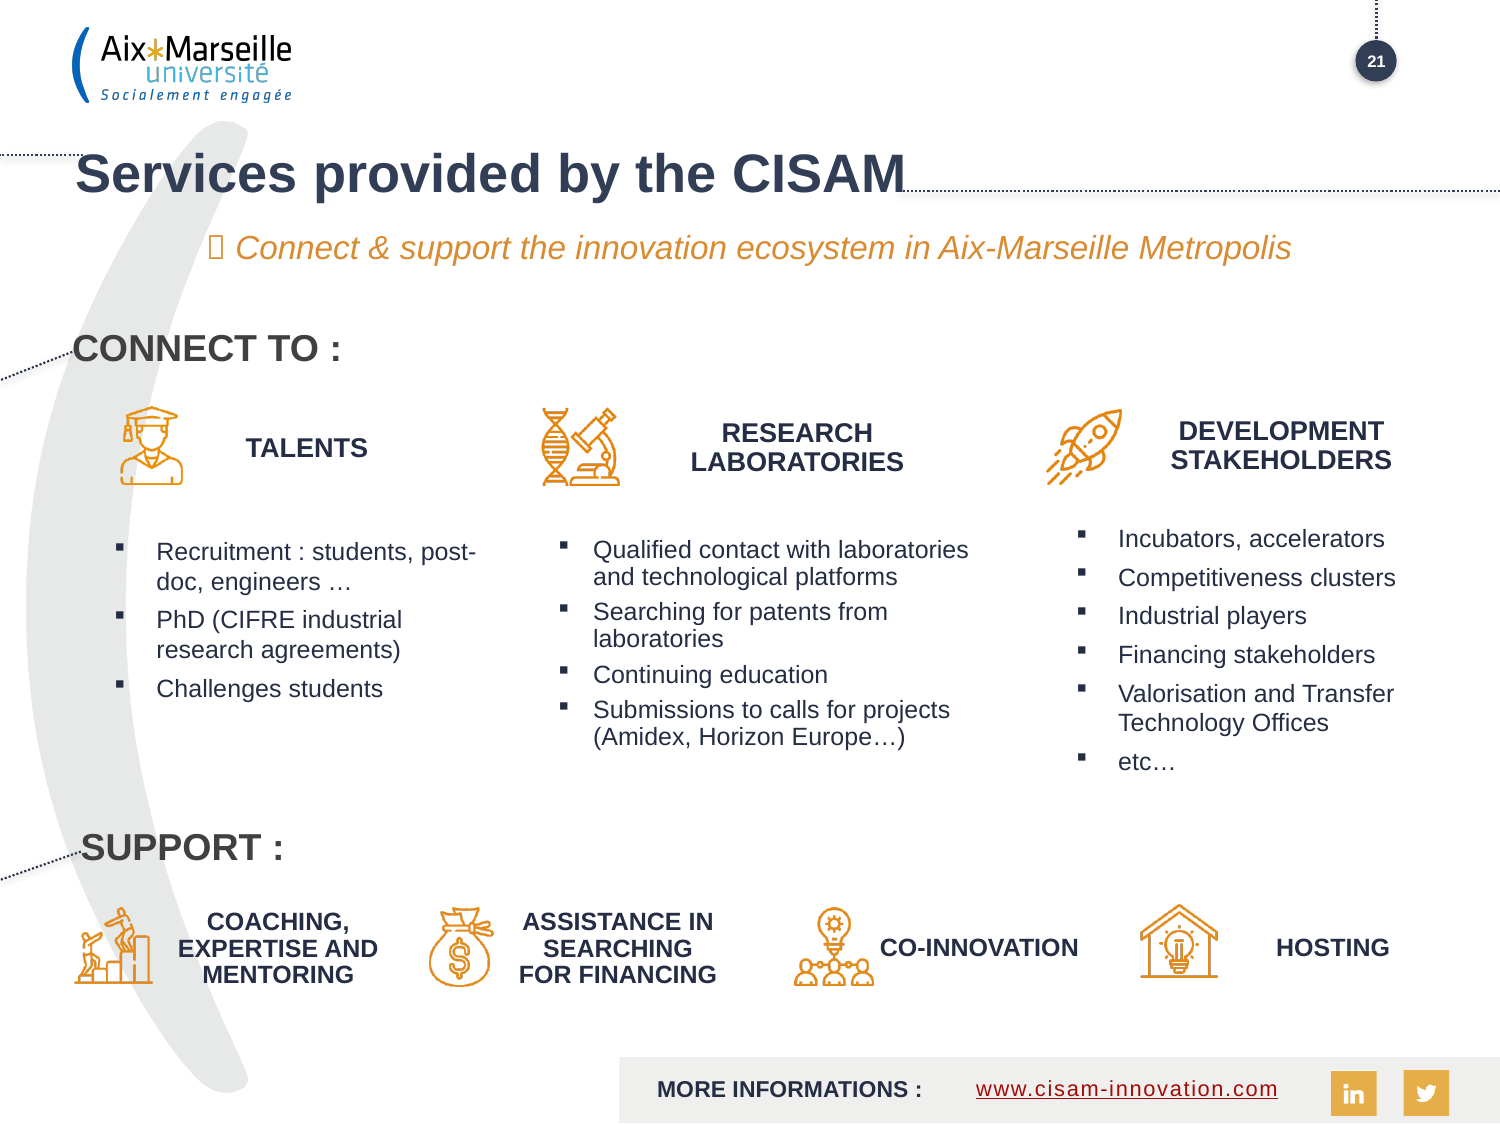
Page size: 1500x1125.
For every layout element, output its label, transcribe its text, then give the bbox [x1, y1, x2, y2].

picture [1330, 1070, 1377, 1116]
text_box CONNECT TO : [72, 323, 1222, 381]
text_box DEVELOPMENT STAKEHOLDERS [1120, 408, 1446, 484]
picture [73, 907, 153, 987]
picture [540, 406, 620, 486]
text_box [0, 851, 81, 881]
text_box HOSTING [1221, 910, 1438, 986]
text_box CO-INNOVATION [877, 910, 1084, 986]
picture [794, 907, 874, 987]
picture [1139, 901, 1219, 980]
picture [111, 405, 191, 485]
text_box TALENTS [195, 410, 414, 484]
text_box [617, 1055, 1500, 1125]
slide_number 21 [1339, 49, 1414, 73]
text_box SUPPORT : [80, 823, 1230, 880]
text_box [0, 351, 73, 381]
text_box Incubators, accelerators Competitiveness clusters Industrial players Financing stakeholders Valorisation and Transfer Technology Offices etc… [1031, 422, 1477, 875]
text_box COACHING, EXPERTISE AND MENTORING [157, 911, 389, 987]
picture [1403, 1070, 1450, 1116]
text_box RESEARCH LABORATORIES [624, 411, 995, 486]
text_box MORE INFORMATIONS : [604, 1059, 942, 1121]
picture [1046, 409, 1122, 485]
text_box Recruitment : students, post-doc, engineers … PhD (CIFRE industrial research agreements) Challenges students [69, 484, 489, 754]
text_box Qualified contact with laboratories and technological platforms Searching for patents from laboratories Continuing education Submissions to calls for projects (Amidex, Horizon Europe…) [513, 495, 1013, 793]
text_box www.cisam-innovation.com [942, 1076, 1313, 1125]
picture [72, 27, 291, 103]
list  Connect & support the innovation ecosystem in Aix-Marseille Metropolis [0, 226, 1500, 284]
text_box ASSISTANCE IN SEARCHING FOR FINANCING [504, 911, 727, 987]
title Services provided by the CISAM [75, 138, 1425, 244]
picture [420, 907, 501, 987]
